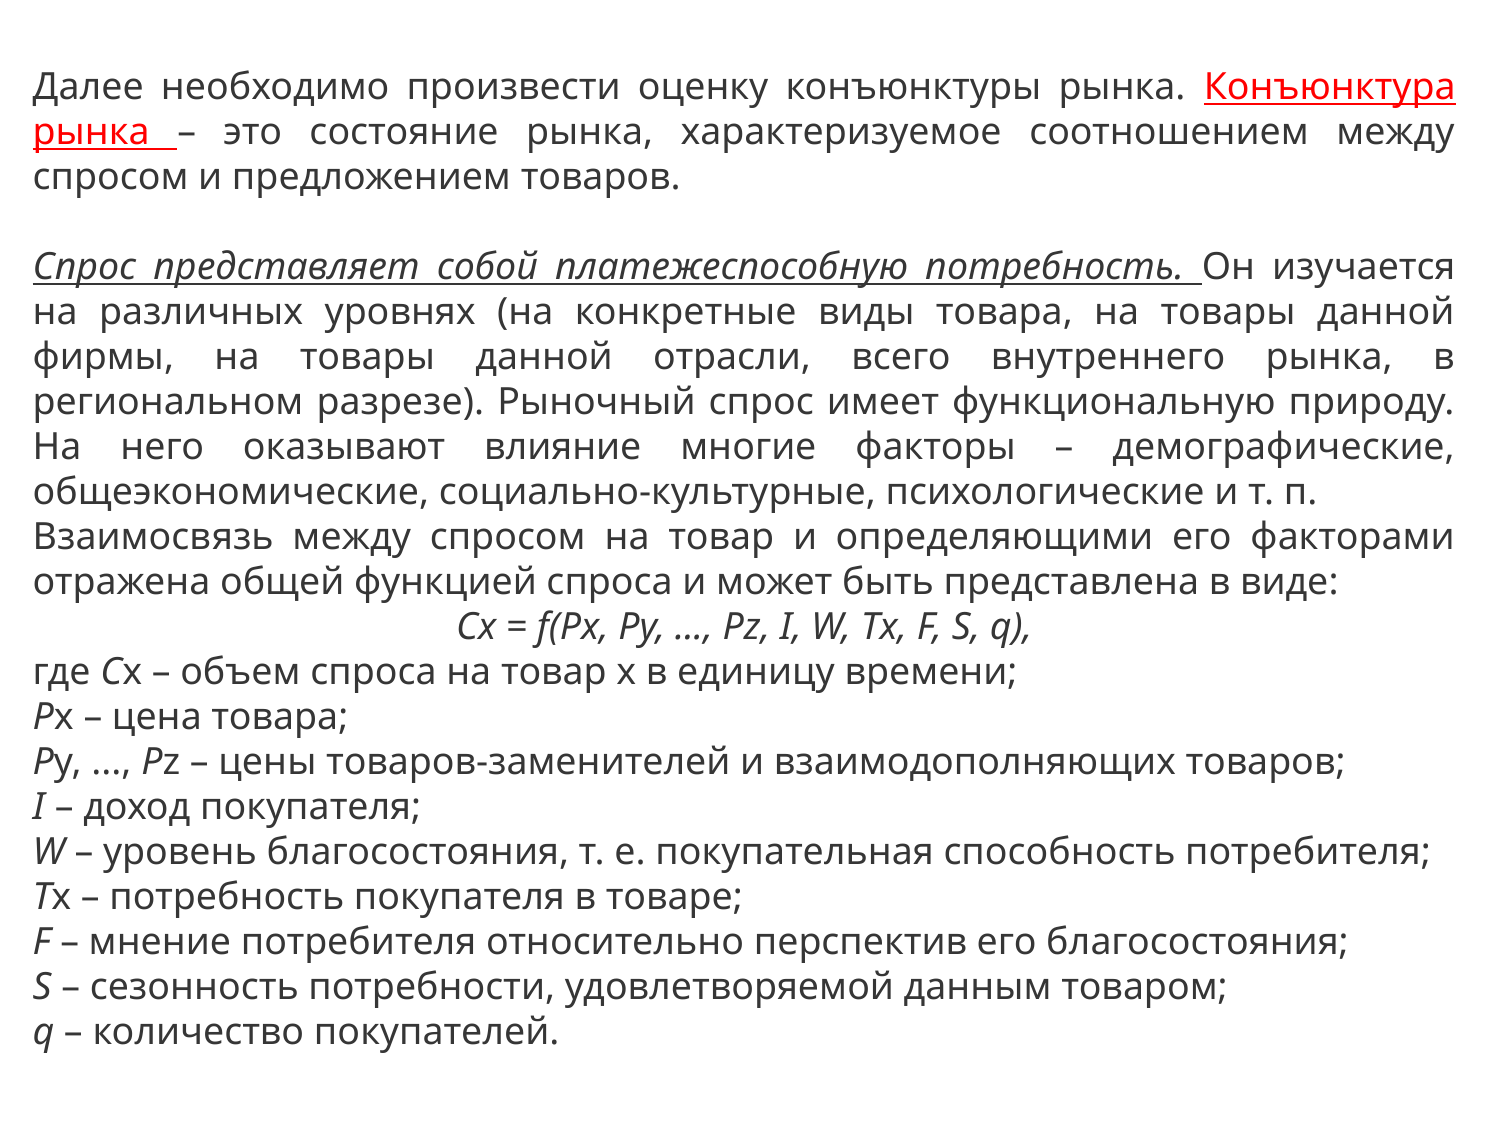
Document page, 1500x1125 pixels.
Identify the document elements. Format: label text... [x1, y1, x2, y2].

text_box Далее необходимо произвести оценку конъюнктуры рынка. Конъюнктура рынка – это состояние рынка, характеризуемое соотношением между спросом и предложением товаров. Спрос представляет собой платежеспособную потребность. Он изучается на различных уровнях (на конкретные виды товара, на товары данной фирмы, на товары данной отрасли, всего внутреннего рынка, в региональном разрезе). Рыночный спрос имеет функциональную природу. На него оказывают влияние многие факторы – демографические, общеэкономические, социально-культурные, психологические и т. п. Взаимосвязь между спросом на товар и определяющими его факторами отражена общей функцией спроса и может быть представлена в виде: Cx = f(Px, Py, ..., Pz, I, W, Tx, F, S, q), где Cx – объем спроса на товар х в единицу времени; Рx – цена товара; Рy, ..., Рz – цены товаров-заменителей и взаимодополняющих товаров; I – доход покупателя; W – уровень благосостояния, т. е. покупательная способность потребителя; Тx – потребность покупателя в товаре; F – мнение потребителя относительно перспектив его благосостояния; S – сезонность потребности, удовлетворяемой данным товаром; q – количество покупателей. [17, 54, 1471, 1070]
